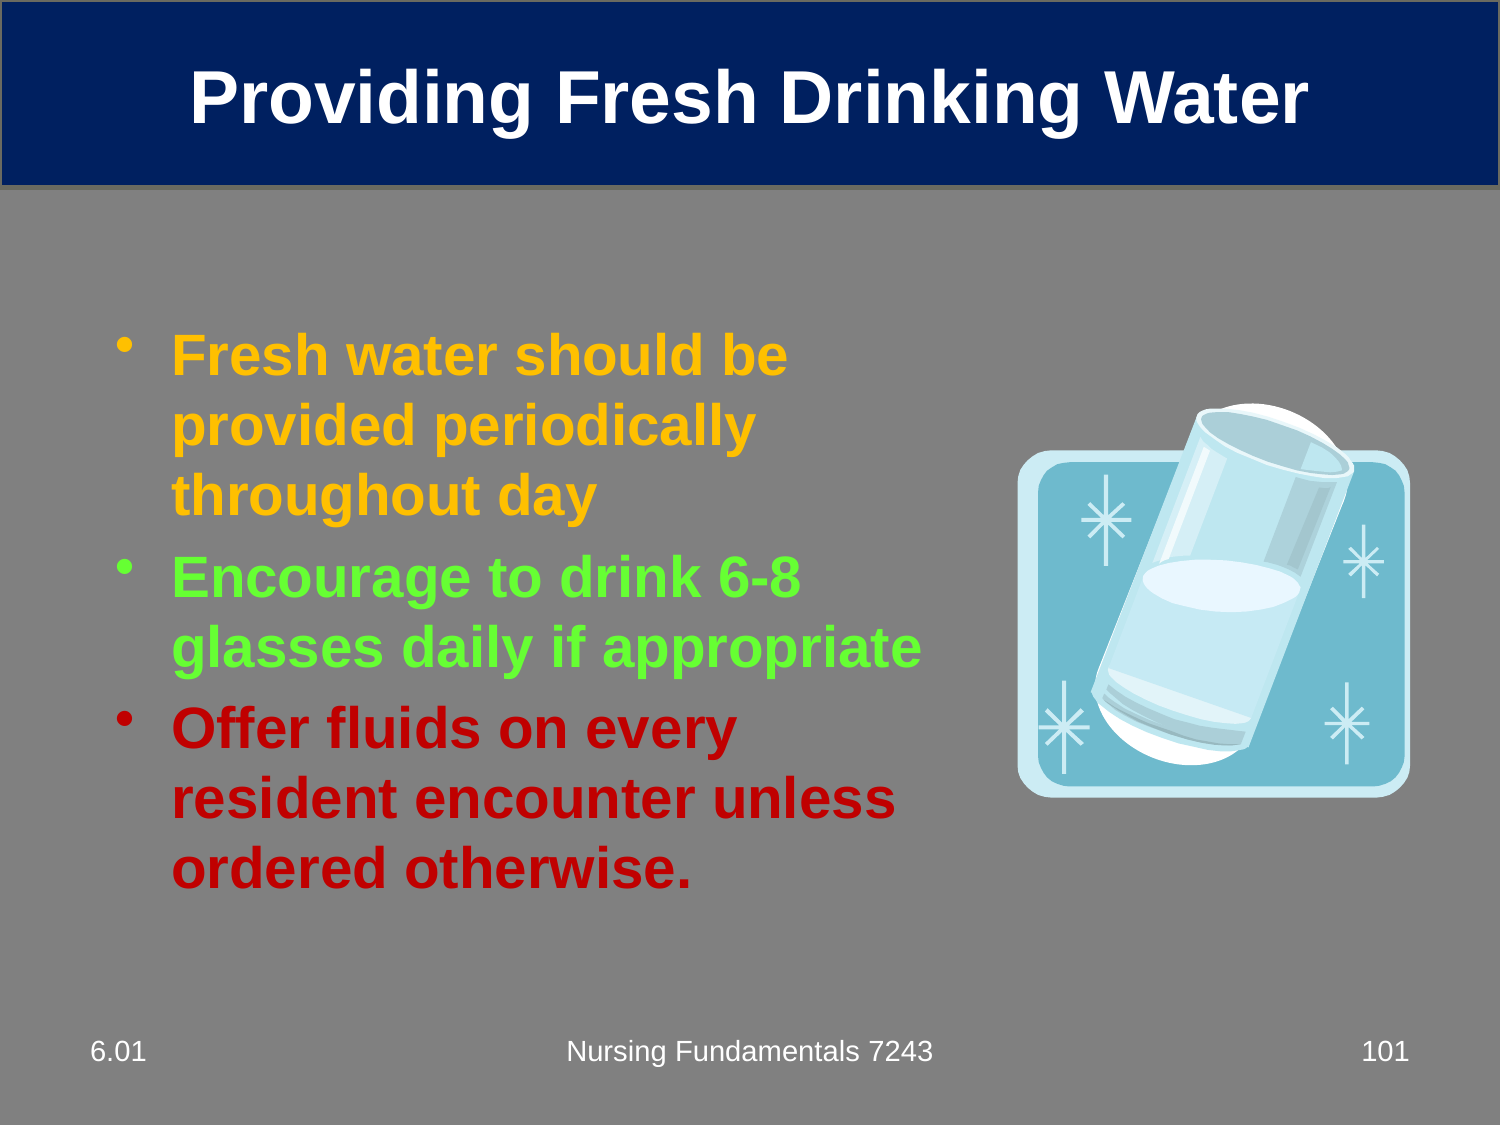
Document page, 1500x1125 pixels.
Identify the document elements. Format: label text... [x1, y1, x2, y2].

footer Nursing Fundamentals 7243 [512, 1024, 988, 1103]
slide_number 101 [1074, 1024, 1425, 1103]
list Fresh water should be provided periodically throughout day Encourage to drink 6-8 glasses daily if appropriate Offer fluids on every resident encounter unless ordered otherwise. [99, 309, 956, 1052]
slide_number 6.01 [75, 1024, 425, 1103]
text_box Providing Fresh Drinking Water [0, 0, 1500, 190]
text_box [1015, 406, 1412, 800]
